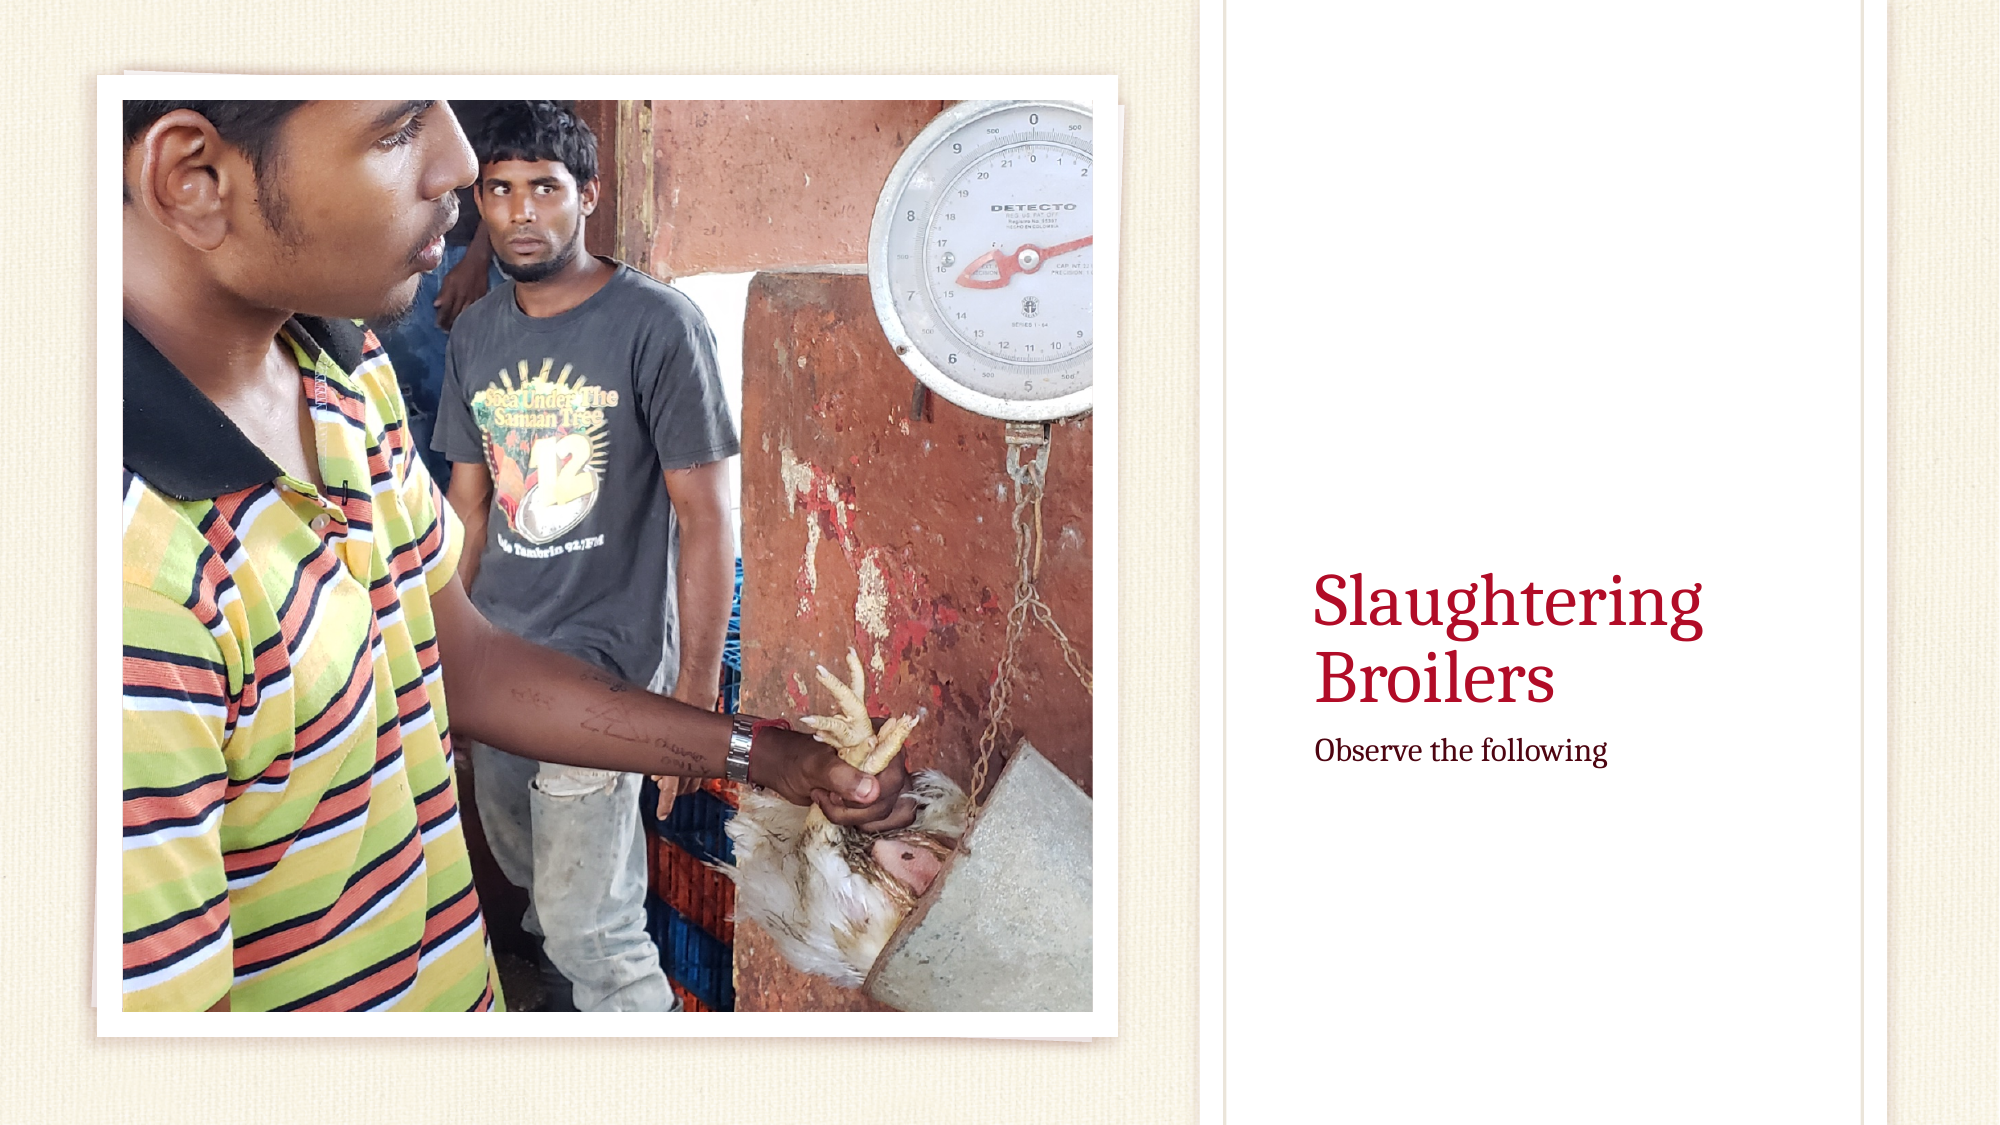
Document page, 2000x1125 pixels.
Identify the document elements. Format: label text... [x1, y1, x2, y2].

picture [0, 0, 1199, 1125]
list Observe the following [1299, 725, 1813, 1013]
picture [1888, 0, 2000, 1125]
title Slaughtering Broilers [1299, 269, 1813, 725]
